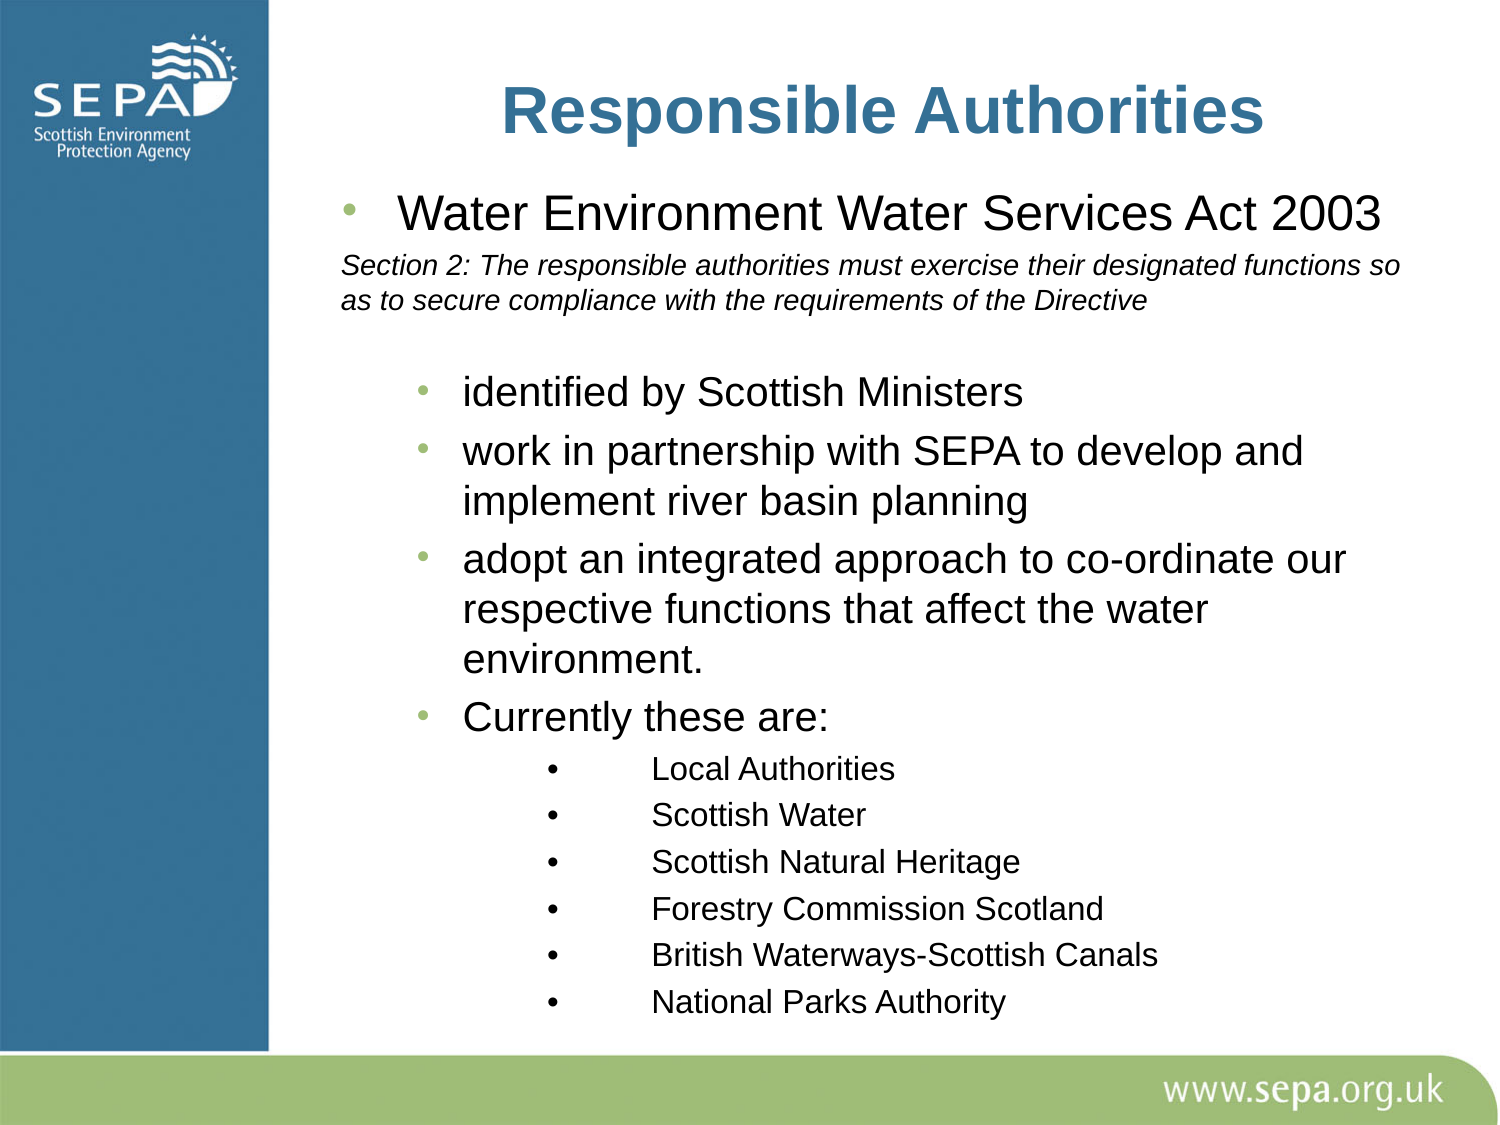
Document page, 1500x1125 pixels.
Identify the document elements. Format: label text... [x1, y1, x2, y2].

picture [0, 0, 1500, 1125]
list Water Environment Water Services Act 2003 Section 2: The responsible authorities must exercise their designated functions so as to secure compliance with the requirements of the Directive identified by Scottish Ministers work in partnership with SEPA to develop and implement river basin planning adopt an integrated approach to co-ordinate our respective functions that affect the water environment. Currently these are: • Local Authorities • Scottish Water • Scottish Natural Heritage • Forestry Commission Scotland • British Waterways-Scottish Canals • National Parks Authority [325, 172, 1443, 1028]
title Responsible Authorities [325, 59, 1443, 172]
